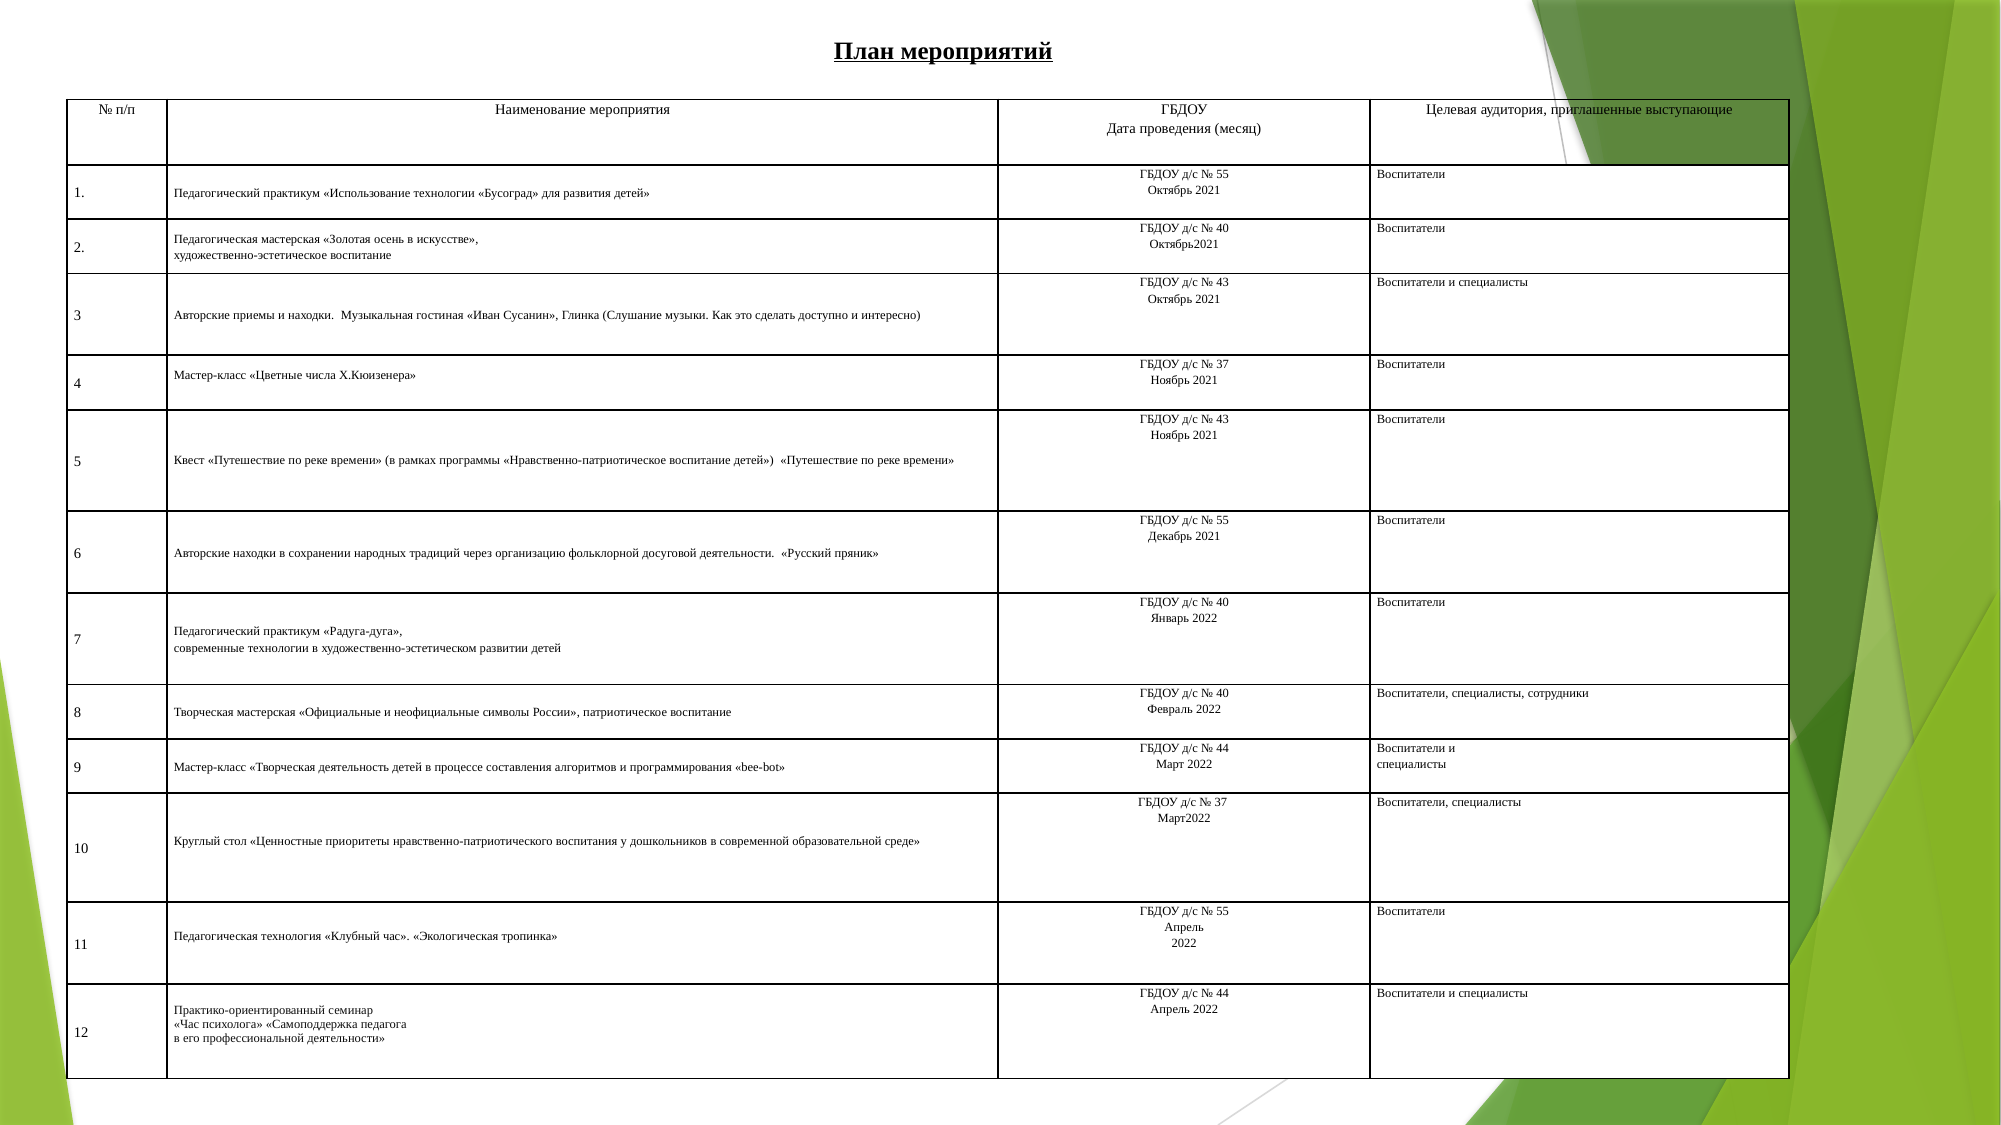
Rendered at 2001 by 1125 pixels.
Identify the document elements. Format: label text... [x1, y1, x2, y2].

table_cell 1. [68, 166, 166, 218]
table_cell Педагогический практикум «Радуга-дуга», современные технологии в художественно-эстетическом развитии детей [168, 594, 997, 684]
table_cell 2. [68, 220, 166, 273]
table_cell Воспитатели [1371, 512, 1788, 592]
table_cell Воспитатели, специалисты, сотрудники [1371, 685, 1788, 738]
table_cell Воспитатели и специалисты [1371, 740, 1788, 792]
table_cell Мастер-класс «Творческая деятельность детей в процессе составления алгоритмов и программирования «bee-bot» [168, 740, 997, 792]
table_cell Педагогический практикум «Использование технологии «Бусоград» для развития детей» [168, 166, 997, 218]
table_cell 9 [68, 740, 166, 792]
table_cell Круглый стол «Ценностные приоритеты нравственно-патриотического воспитания у дошкольников в современной образовательной среде» [168, 794, 997, 901]
table_cell Практико-ориентированный семинар «Час психолога» «Самоподдержка педагога в его профессиональной деятельности» [168, 985, 997, 1078]
table_cell Воспитатели [1371, 356, 1788, 409]
table_cell ГБДОУ д/с № 55 Октябрь 2021 [999, 166, 1369, 218]
table_cell Воспитатели и специалисты [1371, 274, 1788, 354]
table_cell ГБДОУ д/с № 40 Октябрь2021 [999, 220, 1369, 273]
table_cell Воспитатели [1371, 220, 1788, 273]
table_cell 11 [68, 903, 166, 983]
table_cell ГБДОУ д/с № 44 Апрель 2022 [999, 985, 1369, 1078]
table_header ГБДОУ Дата проведения (месяц) [999, 100, 1369, 164]
table_cell Воспитатели [1371, 903, 1788, 983]
table_cell Воспитатели [1371, 166, 1788, 218]
table_header № п/п [68, 100, 166, 164]
table_cell Творческая мастерская «Официальные и неофициальные символы России», патриотическое воспитание [168, 685, 997, 738]
table_cell Воспитатели [1371, 411, 1788, 510]
table_cell ГБДОУ д/с № 43 Октябрь 2021 [999, 274, 1369, 354]
table_cell 4 [68, 356, 166, 409]
table_cell ГБДОУ д/с № 40 Февраль 2022 [999, 685, 1369, 738]
table_cell ГБДОУ д/с № 55 Декабрь 2021 [999, 512, 1369, 592]
table_cell ГБДОУ д/с № 43 Ноябрь 2021 [999, 411, 1369, 510]
table_cell Воспитатели [1371, 594, 1788, 684]
table_cell Педагогическая мастерская «Золотая осень в искусстве», художественно-эстетическое воспитание [168, 220, 997, 273]
table_header Целевая аудитория, приглашенные выступающие [1371, 100, 1788, 164]
table_cell Воспитатели, специалисты [1371, 794, 1788, 901]
table_cell 12 [68, 985, 166, 1078]
table_cell 7 [68, 594, 166, 684]
table_cell Авторские приемы и находки. Музыкальная гостиная «Иван Сусанин», Глинка (Слушание музыки. Как это сделать доступно и интересно) [168, 274, 997, 354]
table_cell ГБДОУ д/с № 37 Ноябрь 2021 [999, 356, 1369, 409]
table_cell Педагогическая технология «Клубный час». «Экологическая тропинка» [168, 903, 997, 983]
table_cell Воспитатели и специалисты [1371, 985, 1788, 1078]
table_cell ГБДОУ д/с № 55 Апрель 2022 [999, 903, 1369, 983]
table_header Наименование мероприятия [168, 100, 997, 164]
table_cell 10 [68, 794, 166, 901]
table_cell Авторские находки в сохранении народных традиций через организацию фольклорной досуговой деятельности. «Русский пряник» [168, 512, 997, 592]
table_cell Мастер-класс «Цветные числа Х.Кюизенера» [168, 356, 997, 409]
table_cell 5 [68, 411, 166, 510]
table_cell 8 [68, 685, 166, 738]
table_cell 3 [68, 274, 166, 354]
table_cell ГБДОУ д/с № 40 Январь 2022 [999, 594, 1369, 684]
table_cell ГБДОУ д/с № 37 Март2022 [999, 794, 1369, 901]
table_cell Квест «Путешествие по реке времени» (в рамках программы «Нравственно-патриотическое воспитание детей») «Путешествие по реке времени» [168, 411, 997, 510]
table_cell ГБДОУ д/с № 44 Март 2022 [999, 740, 1369, 792]
table_cell 6 [68, 512, 166, 592]
text_box План мероприятий [744, 22, 1068, 72]
